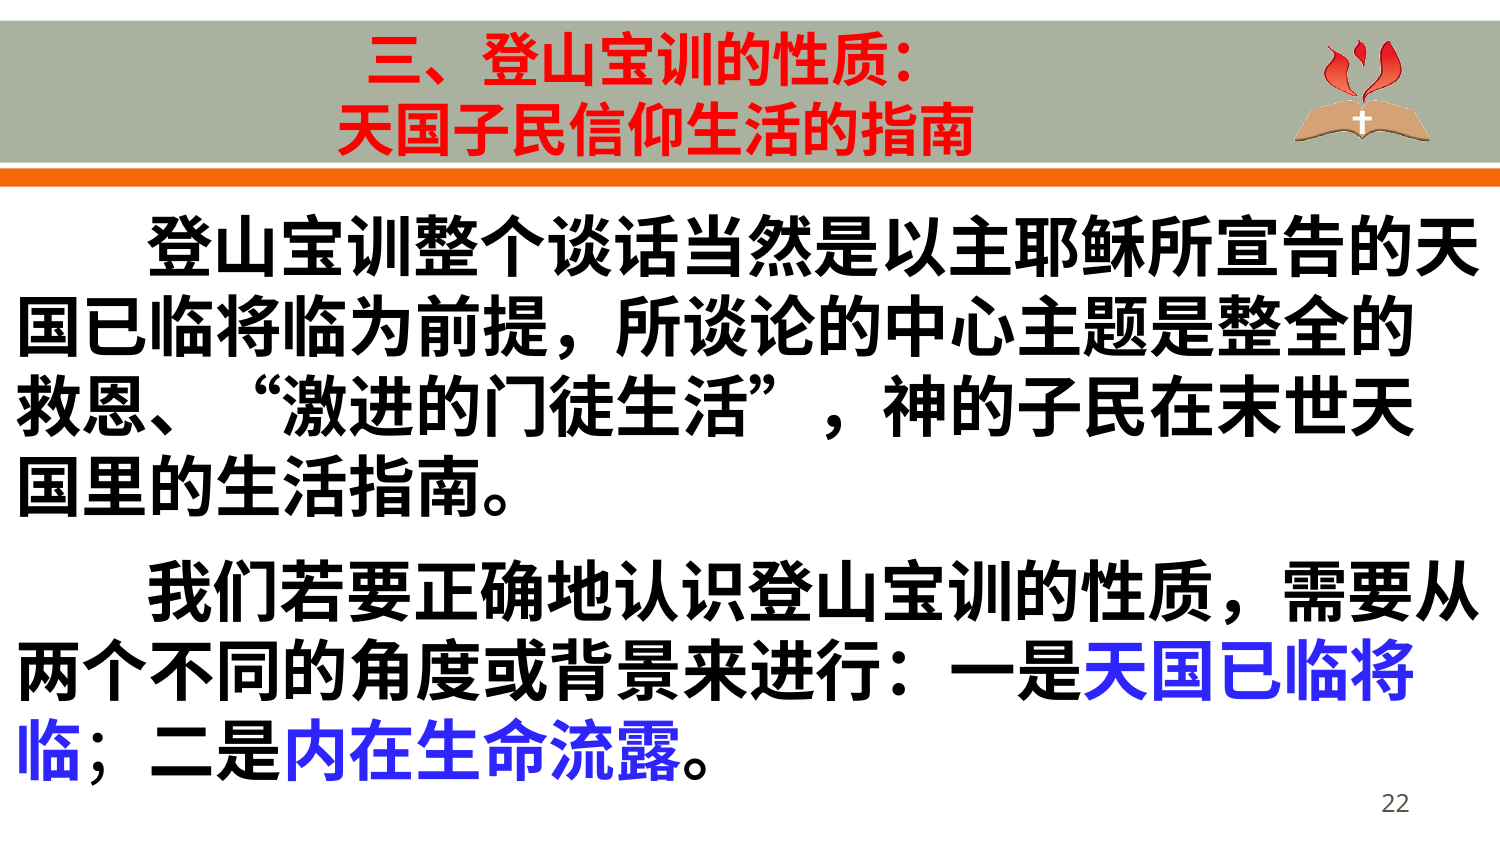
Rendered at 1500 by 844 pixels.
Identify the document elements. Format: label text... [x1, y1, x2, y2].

list 登山宝训整个谈话当然是以主耶稣所宣告的天国已临将临为前提，所谈论的中心主题是整全的救恩、“激进的门徒生活”，神的子民在末世天国里的生活指南。 我们若要正确地认识登山宝训的性质，需要从两个不同的角度或背景来进行：一是天国已临将临；二是内在生命流露。 [0, 196, 1498, 837]
title 三、登山宝训的性质： 天国子民信仰生活的指南 [0, 26, 1313, 160]
slide_number 22 [1074, 782, 1425, 827]
picture [1313, 35, 1434, 144]
